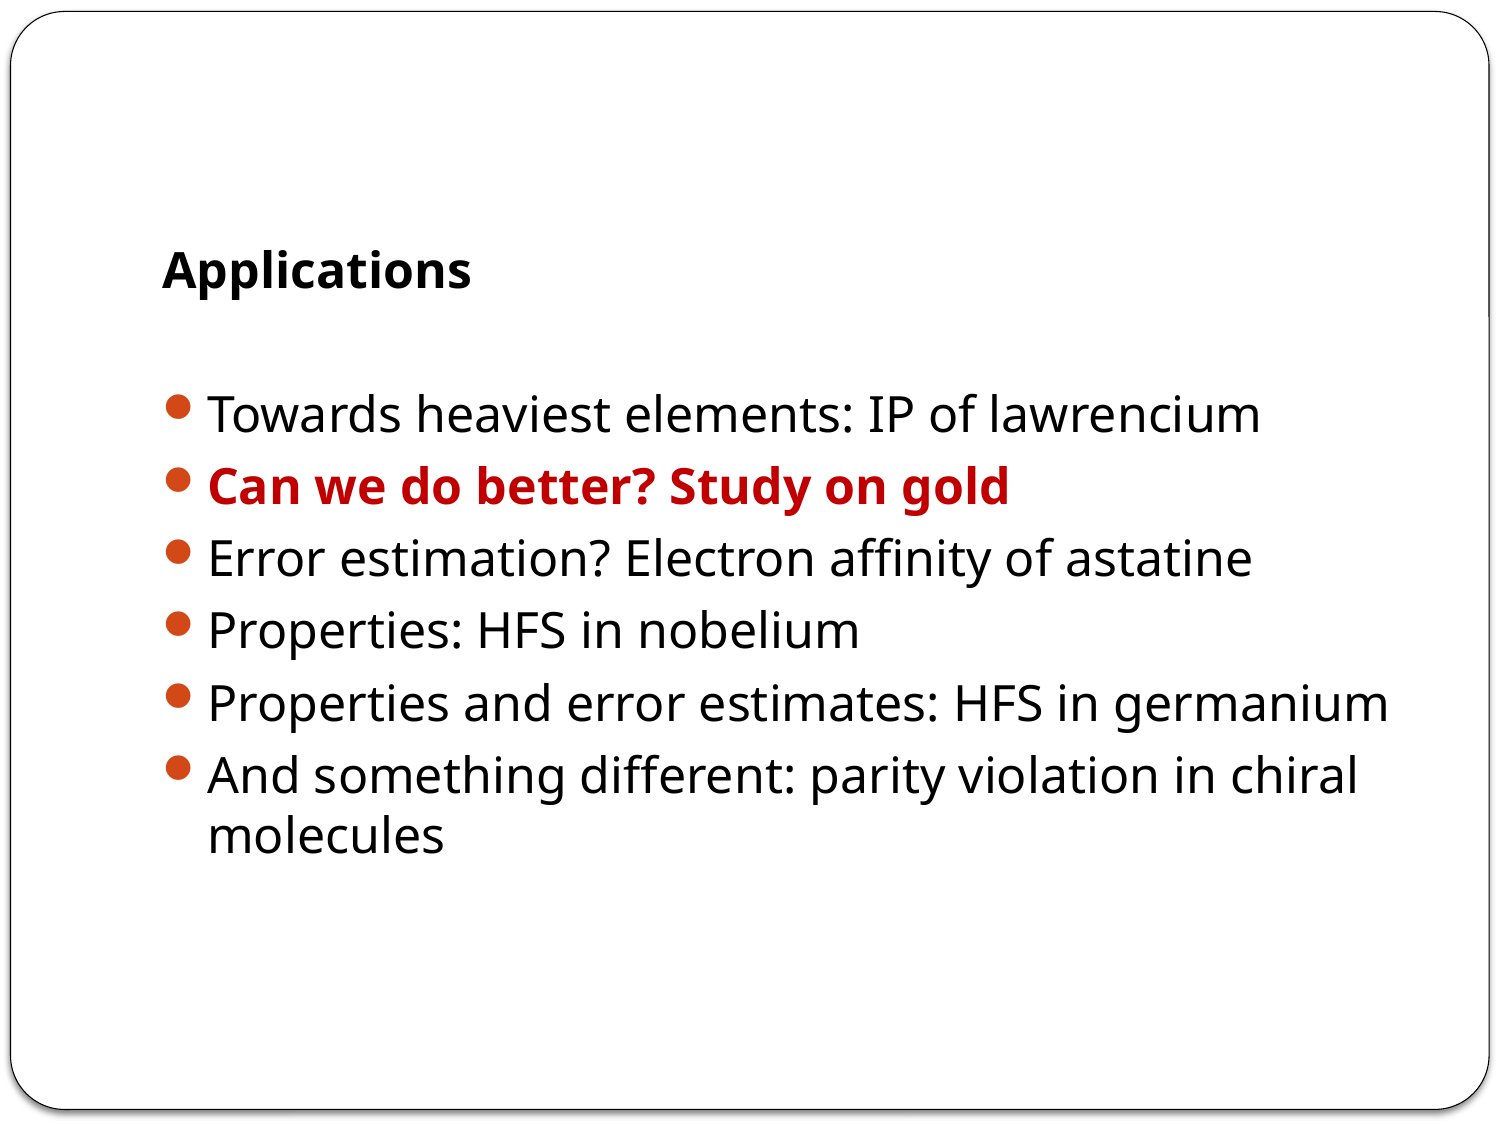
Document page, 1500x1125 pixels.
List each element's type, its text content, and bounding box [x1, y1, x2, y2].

list Applications Towards heaviest elements: IP of lawrencium Can we do better? Study on gold Error estimation? Electron affinity of astatine Properties: HFS in nobelium Properties and error estimates: HFS in germanium And something different: parity violation in chiral molecules [147, 231, 1423, 982]
text_box [454, 545, 762, 606]
